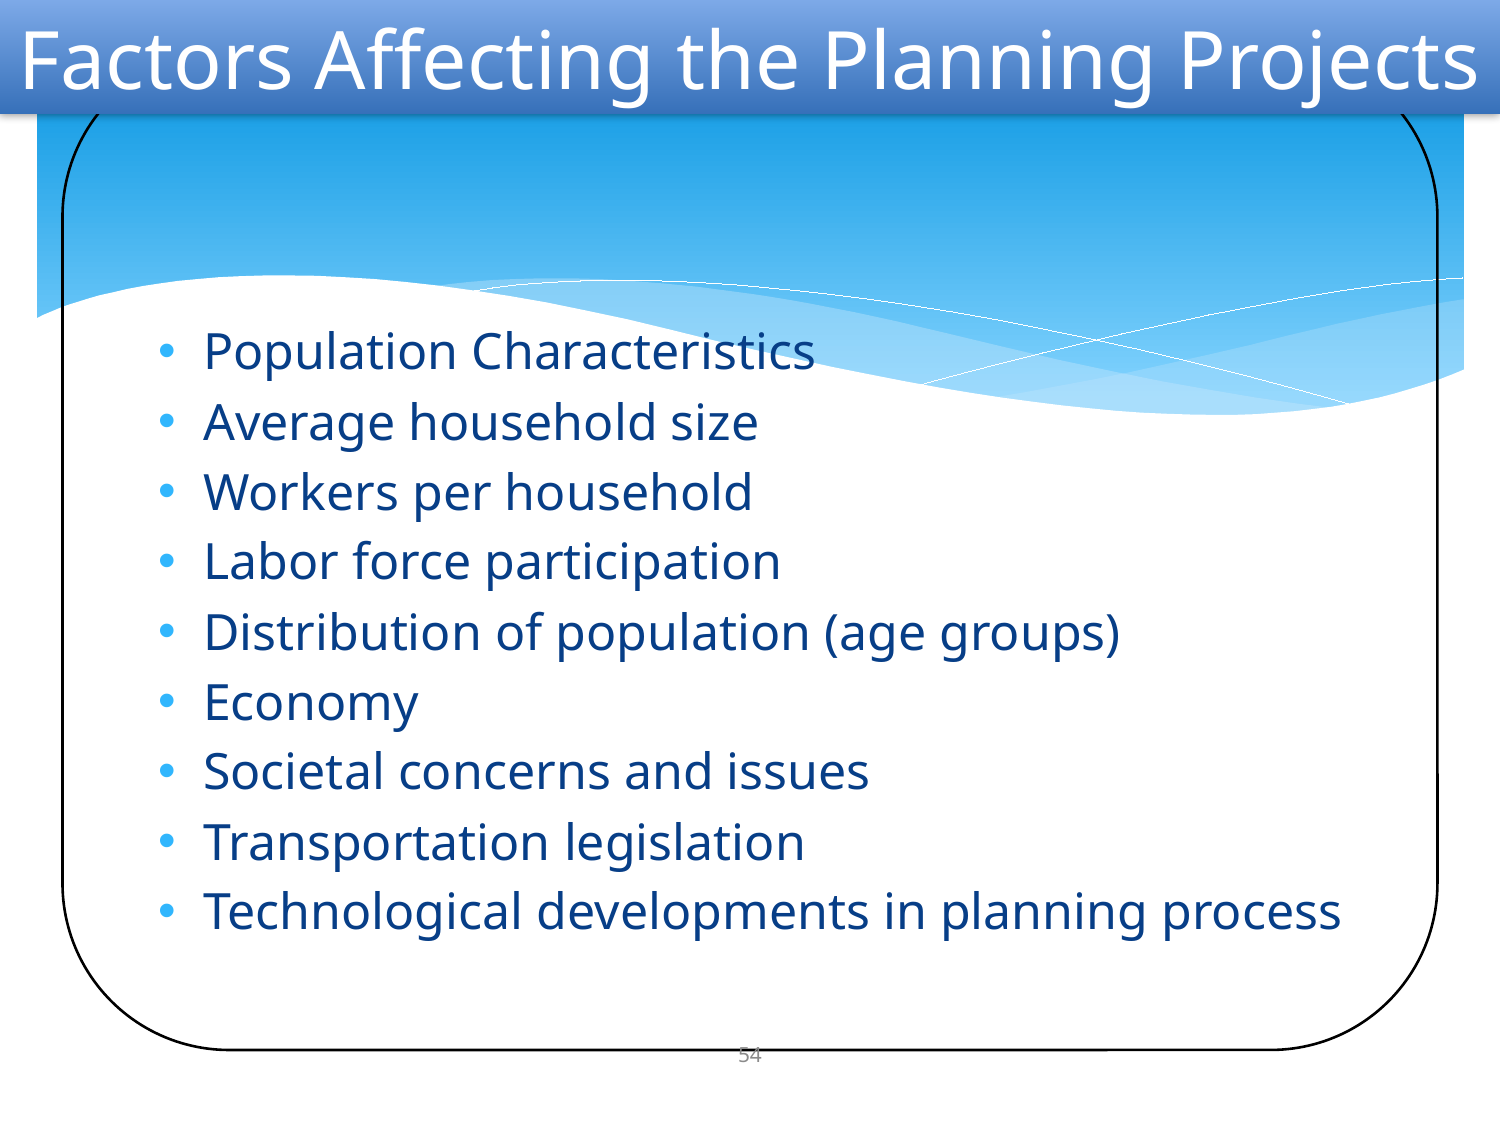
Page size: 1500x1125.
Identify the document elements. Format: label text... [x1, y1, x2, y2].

slide_number 54 [654, 1025, 846, 1086]
title Factors Affecting the Planning Projects [0, 0, 1500, 114]
list Population Characteristics Average household size Workers per household Labor force participation Distribution of population (age groups) Economy Societal concerns and issues Transportation legislation Technological developments in planning process [143, 312, 1359, 1005]
